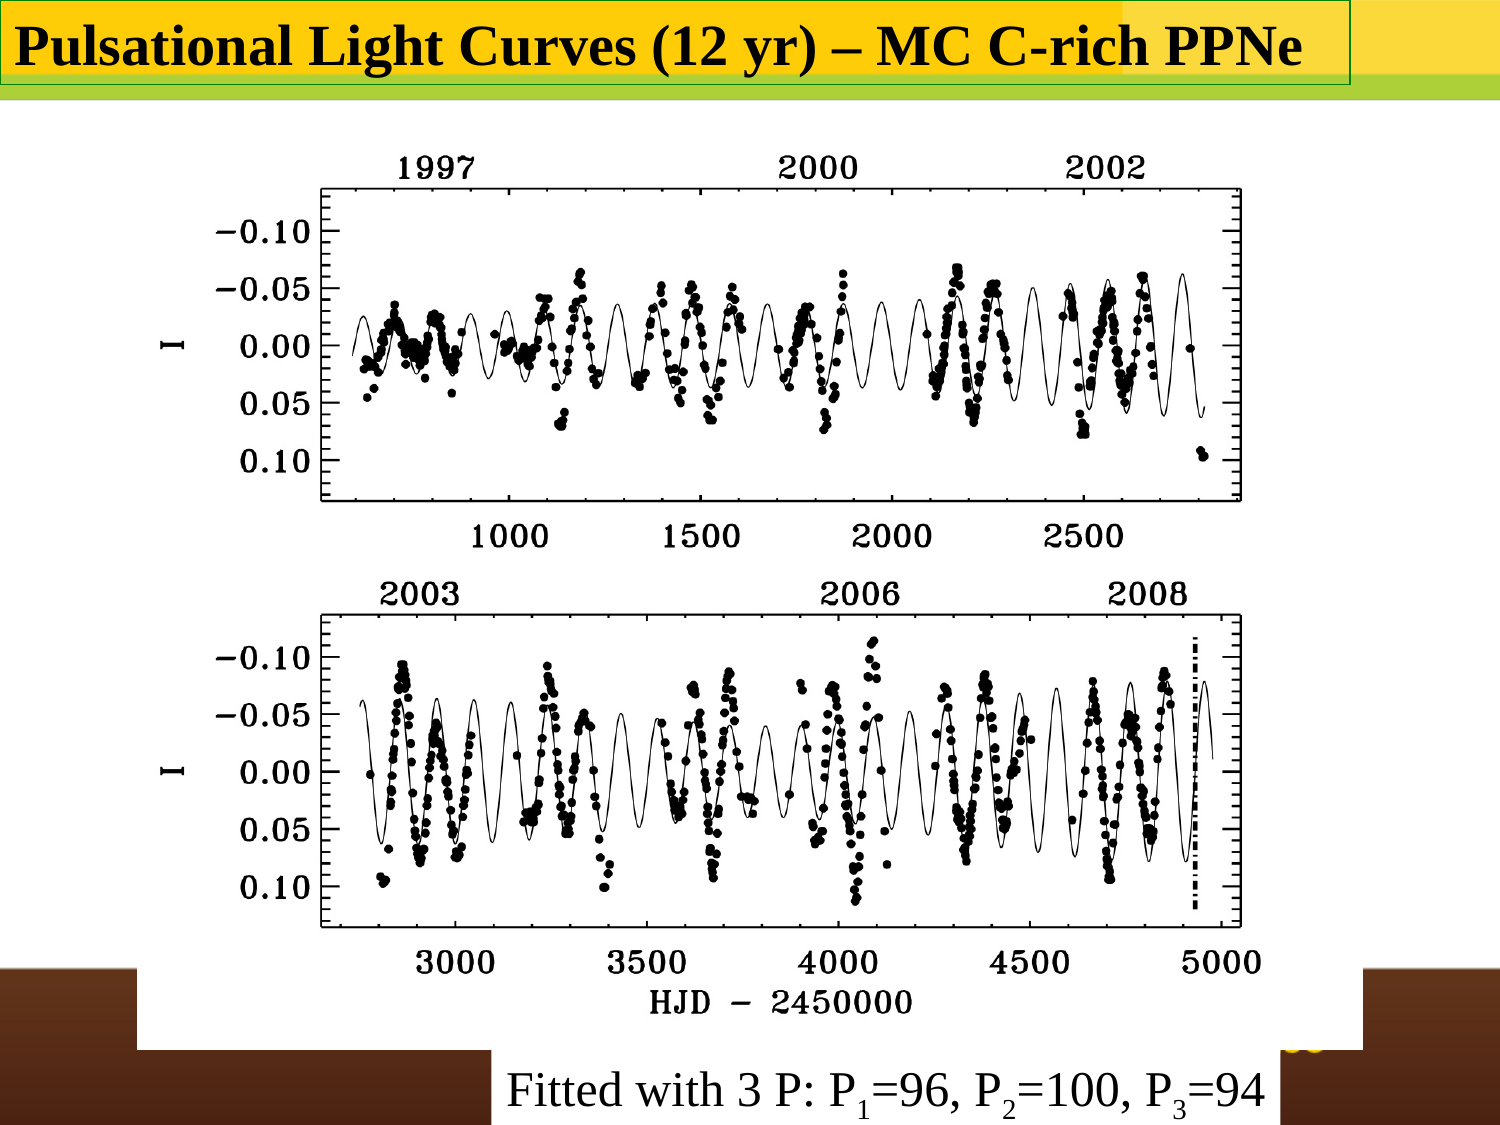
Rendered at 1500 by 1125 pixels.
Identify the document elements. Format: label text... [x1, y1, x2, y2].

text_box Pulsational Light Curves (12 yr) – MC C-rich PPNe [0, 0, 1350, 85]
text_box Fitted with 3 P: P1=96, P2=100, P3=94 [491, 1059, 1281, 1125]
picture [0, 0, 1500, 1125]
